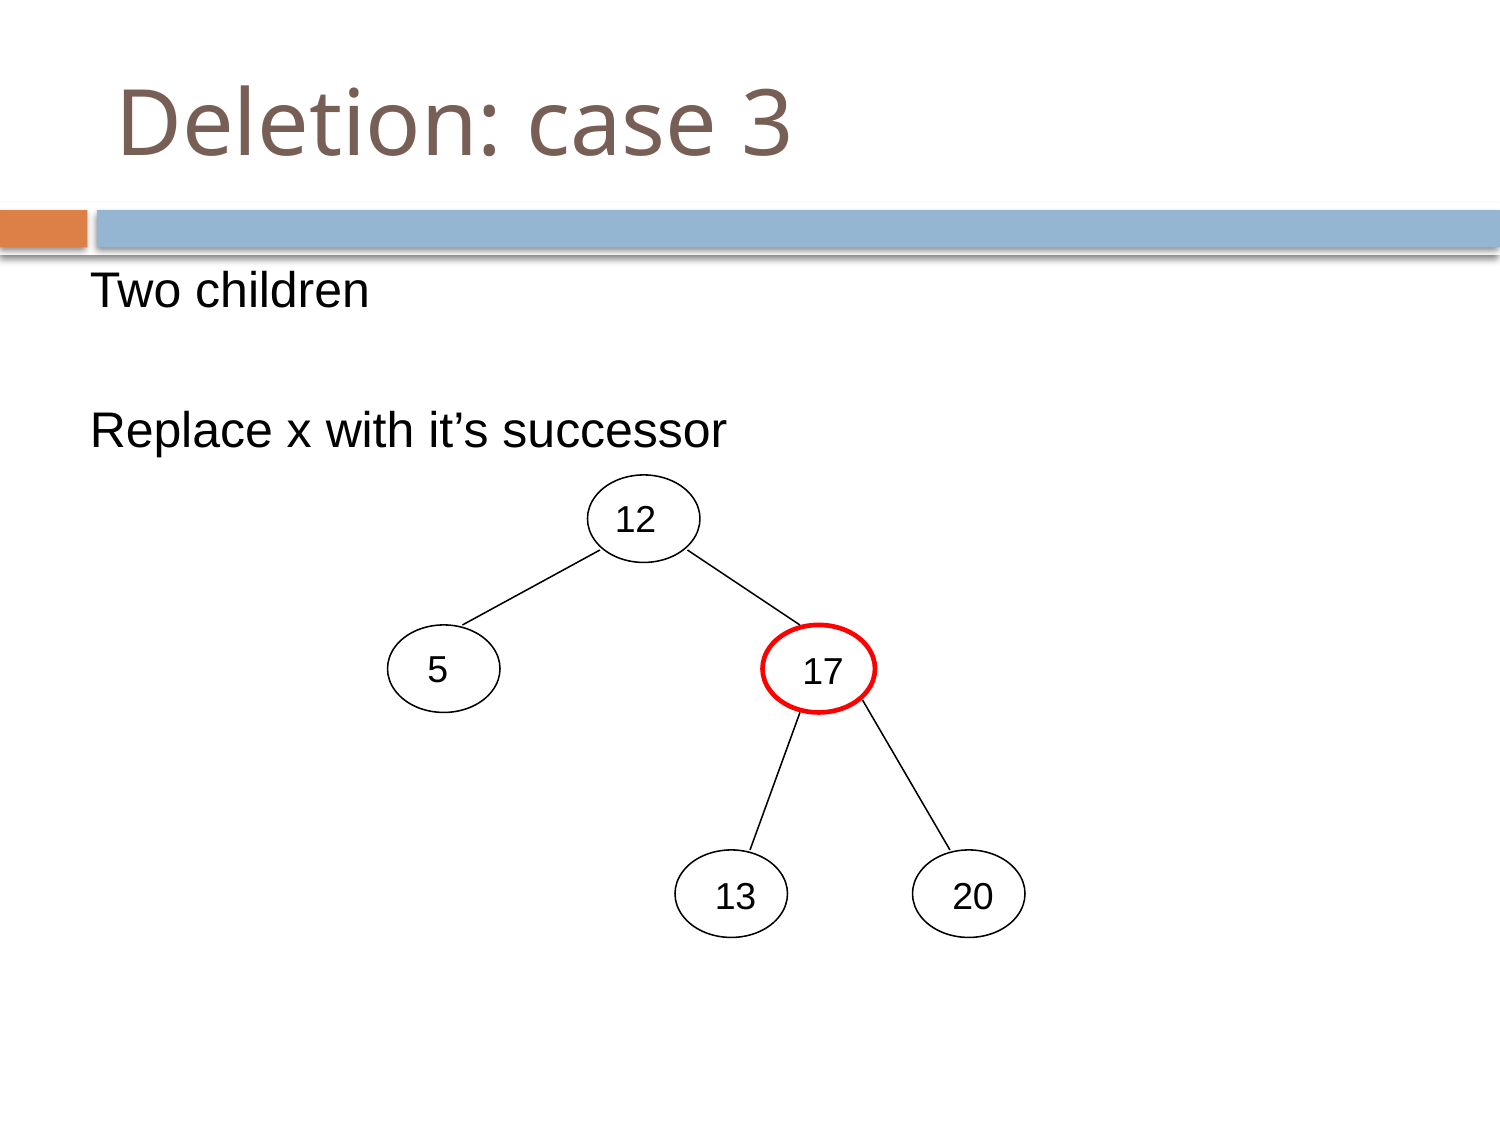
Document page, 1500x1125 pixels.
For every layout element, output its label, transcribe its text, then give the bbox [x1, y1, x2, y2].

title Deletion: case 3 [100, 37, 1438, 200]
text_box Two children Replace x with it’s successor [74, 249, 1425, 974]
